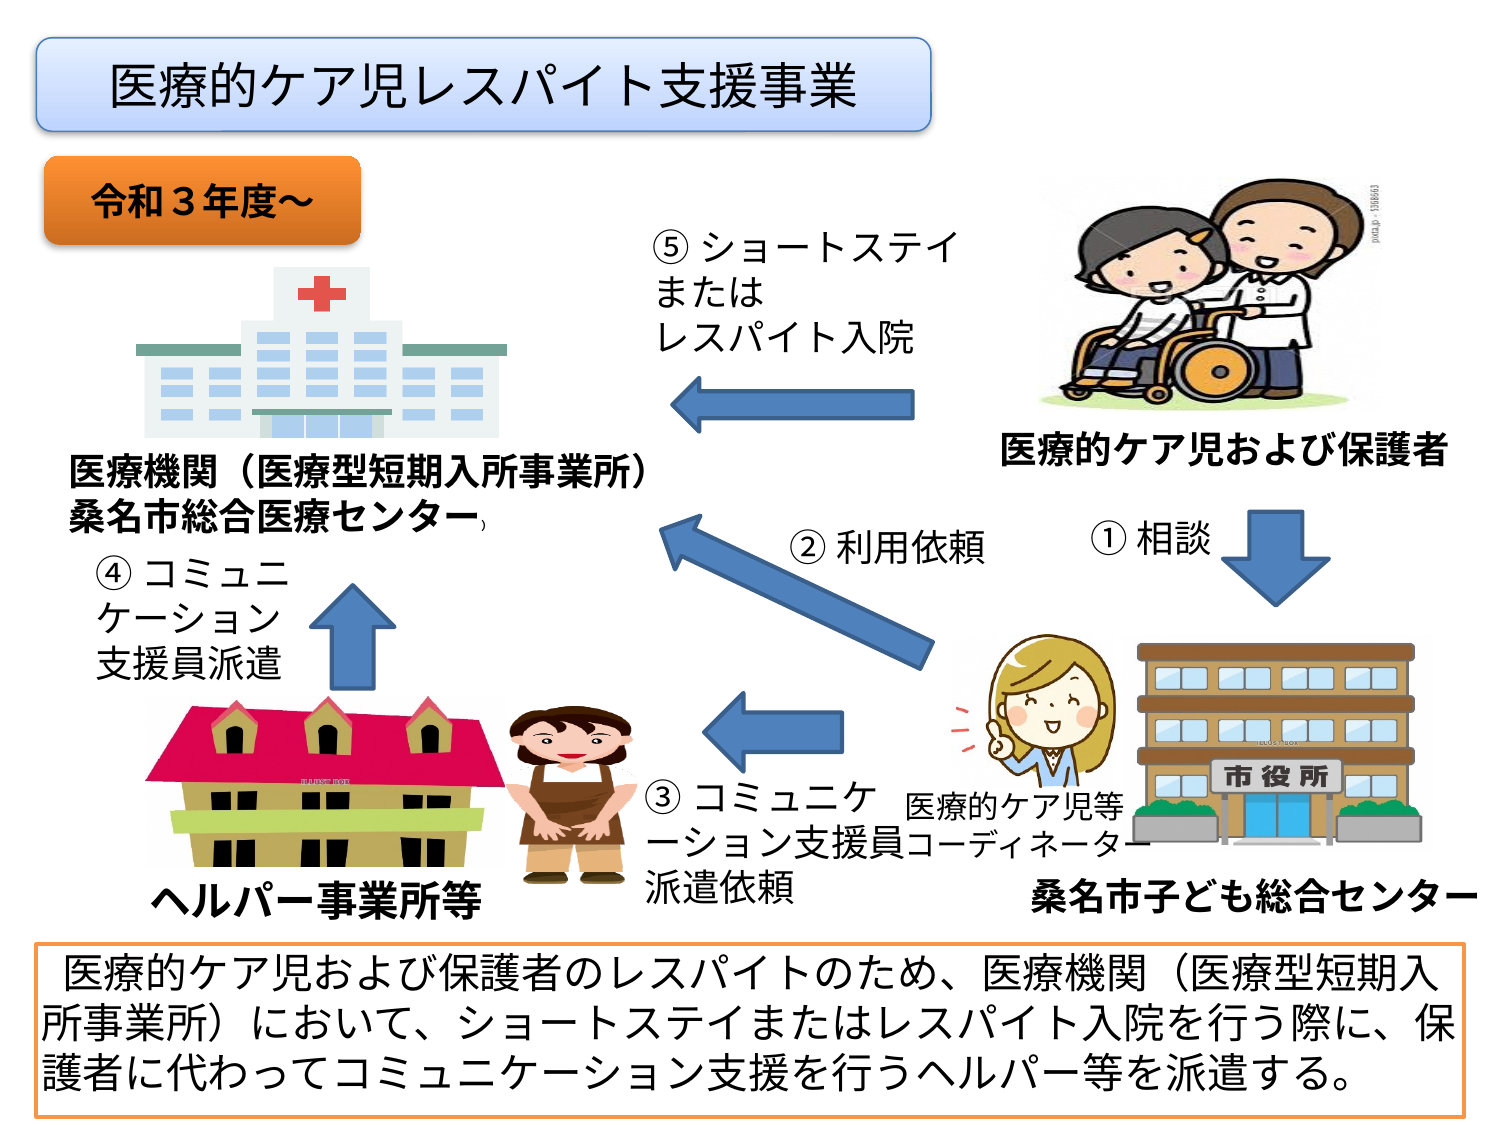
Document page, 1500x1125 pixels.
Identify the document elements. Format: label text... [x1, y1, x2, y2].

text_box ③コミュニケ ーション支援員 派遣依頼 [629, 767, 922, 917]
text_box 令和３年度～ [44, 155, 362, 245]
text_box 医療的ケア児および保護者 [985, 419, 1465, 479]
text_box [670, 375, 915, 434]
picture [136, 266, 507, 438]
text_box ⑤ショートステイ または レスパイト入院 [638, 217, 977, 367]
text_box 桑名市子ども総合センター [1016, 865, 1496, 926]
picture [145, 696, 638, 884]
text_box [701, 690, 845, 767]
text_box [1227, 509, 1331, 608]
text_box [658, 513, 935, 671]
text_box 医療機関（医療型短期入所事業所） 桑名市総合医療センター） [53, 440, 684, 545]
text_box ②利用依頼 [775, 516, 1001, 576]
picture [1038, 177, 1383, 413]
picture [1121, 634, 1433, 851]
text_box ④コミュニ ケーション 支援員派遣 [80, 543, 307, 693]
text_box 医療的ケア児および保護者のレスパイトのため、医療機関（医療型短期入所事業所）において、ショートステイまたはレスパイト入院を行う際に、保護者に代わってコミュニケーション支援を行うヘルパー等を派遣する。 [34, 942, 1466, 1119]
text_box ①相談 [1075, 507, 1227, 568]
text_box [308, 583, 397, 691]
text_box 医療的ケア児レスパイト支援事業 [35, 36, 932, 133]
picture [950, 634, 1116, 788]
text_box 医療的ケア児等 コーディネーター [889, 780, 1169, 871]
text_box ヘルパー事業所等 [134, 867, 499, 933]
